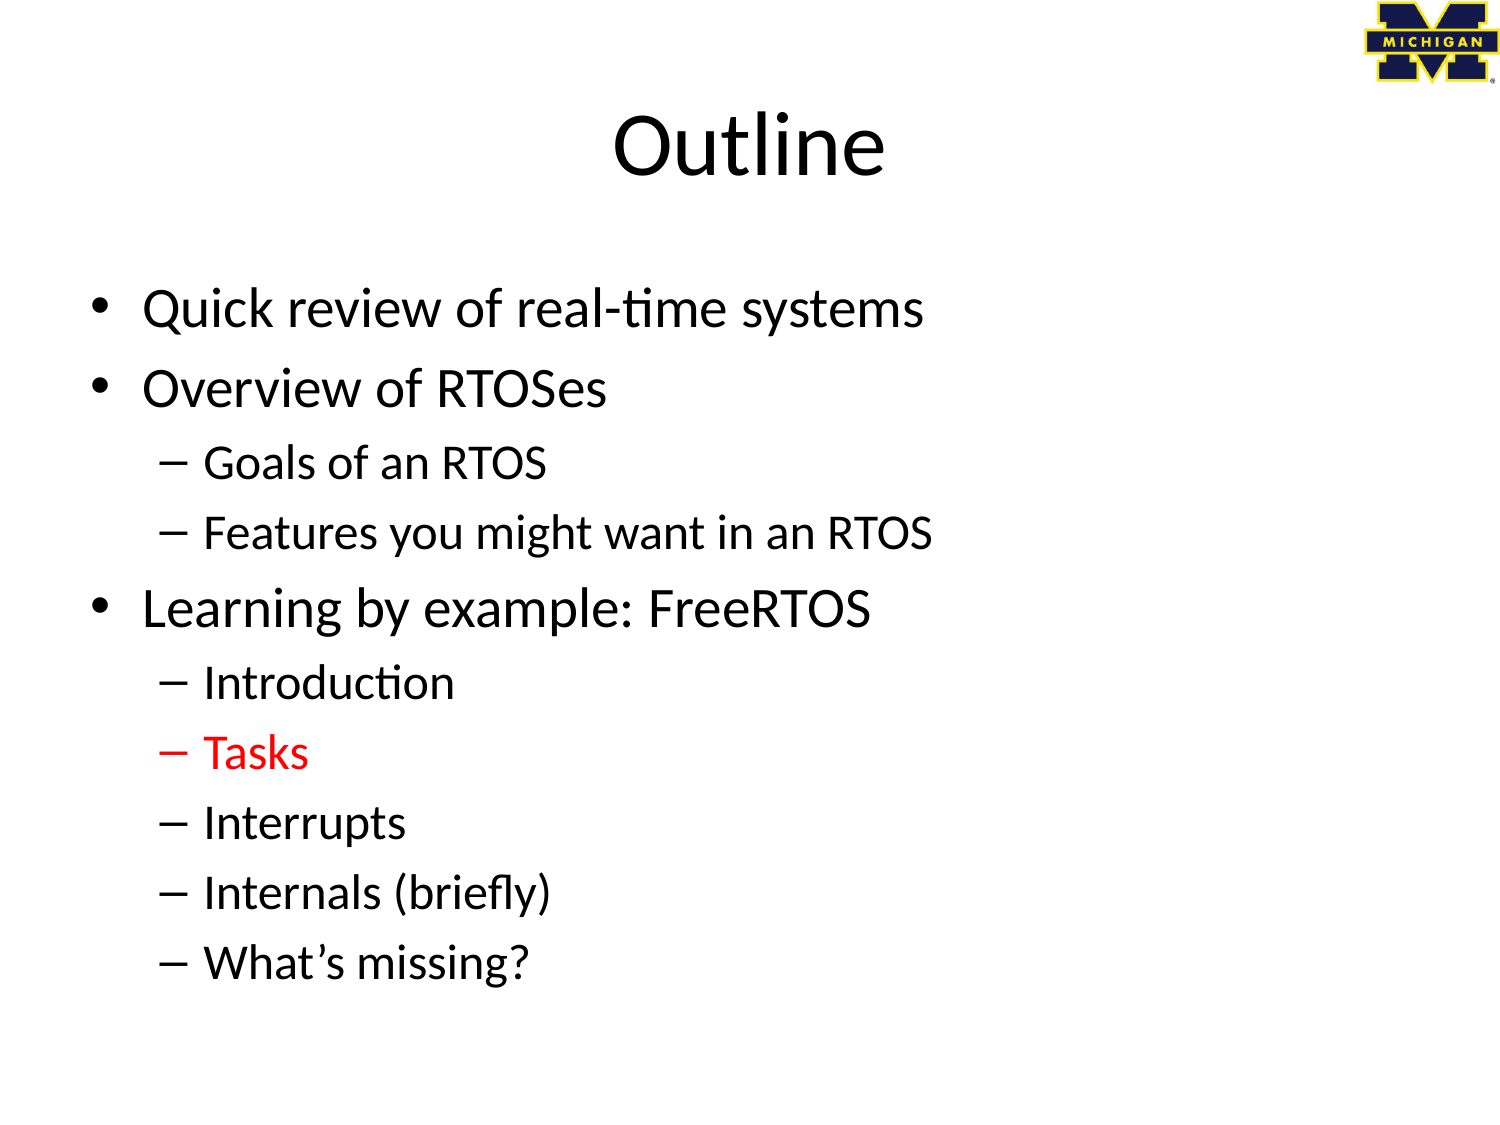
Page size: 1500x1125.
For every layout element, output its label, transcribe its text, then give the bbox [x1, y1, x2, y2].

picture [1362, 0, 1500, 88]
list Quick review of real-time systems Overview of RTOSes Goals of an RTOS Features you might want in an RTOS Learning by example: FreeRTOS Introduction Tasks Interrupts Internals (briefly) What’s missing? [75, 262, 1425, 1005]
title Outline [75, 45, 1425, 233]
